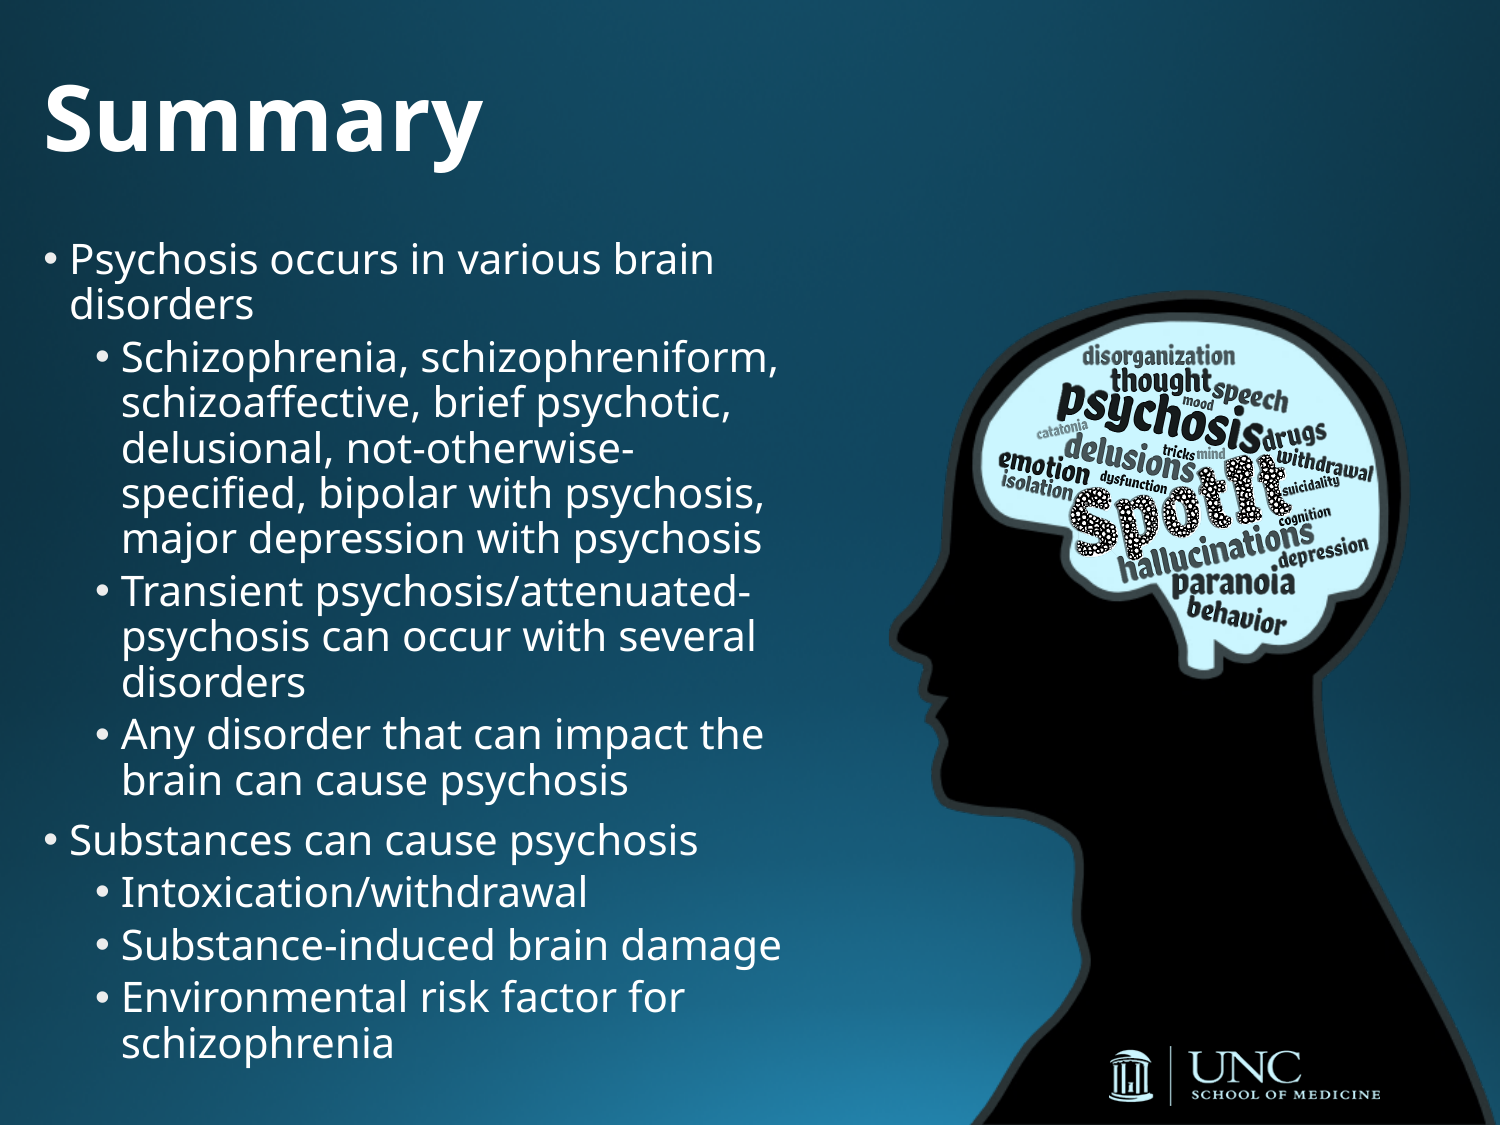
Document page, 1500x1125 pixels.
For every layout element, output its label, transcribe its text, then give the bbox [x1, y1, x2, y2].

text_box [888, 290, 1497, 1125]
list Psychosis occurs in various brain disorders Schizophrenia, schizophreniform, schizoaffective, brief psychotic, delusional, not-otherwise-specified, bipolar with psychosis, major depression with psychosis Transient psychosis/attenuated-psychosis can occur with several disorders Any disorder that can impact the brain can cause psychosis Substances can cause psychosis Intoxication/withdrawal Substance-induced brain damage Environmental risk factor for schizophrenia [28, 230, 807, 1102]
title Summary [28, 12, 1323, 231]
picture [0, 0, 1500, 1125]
